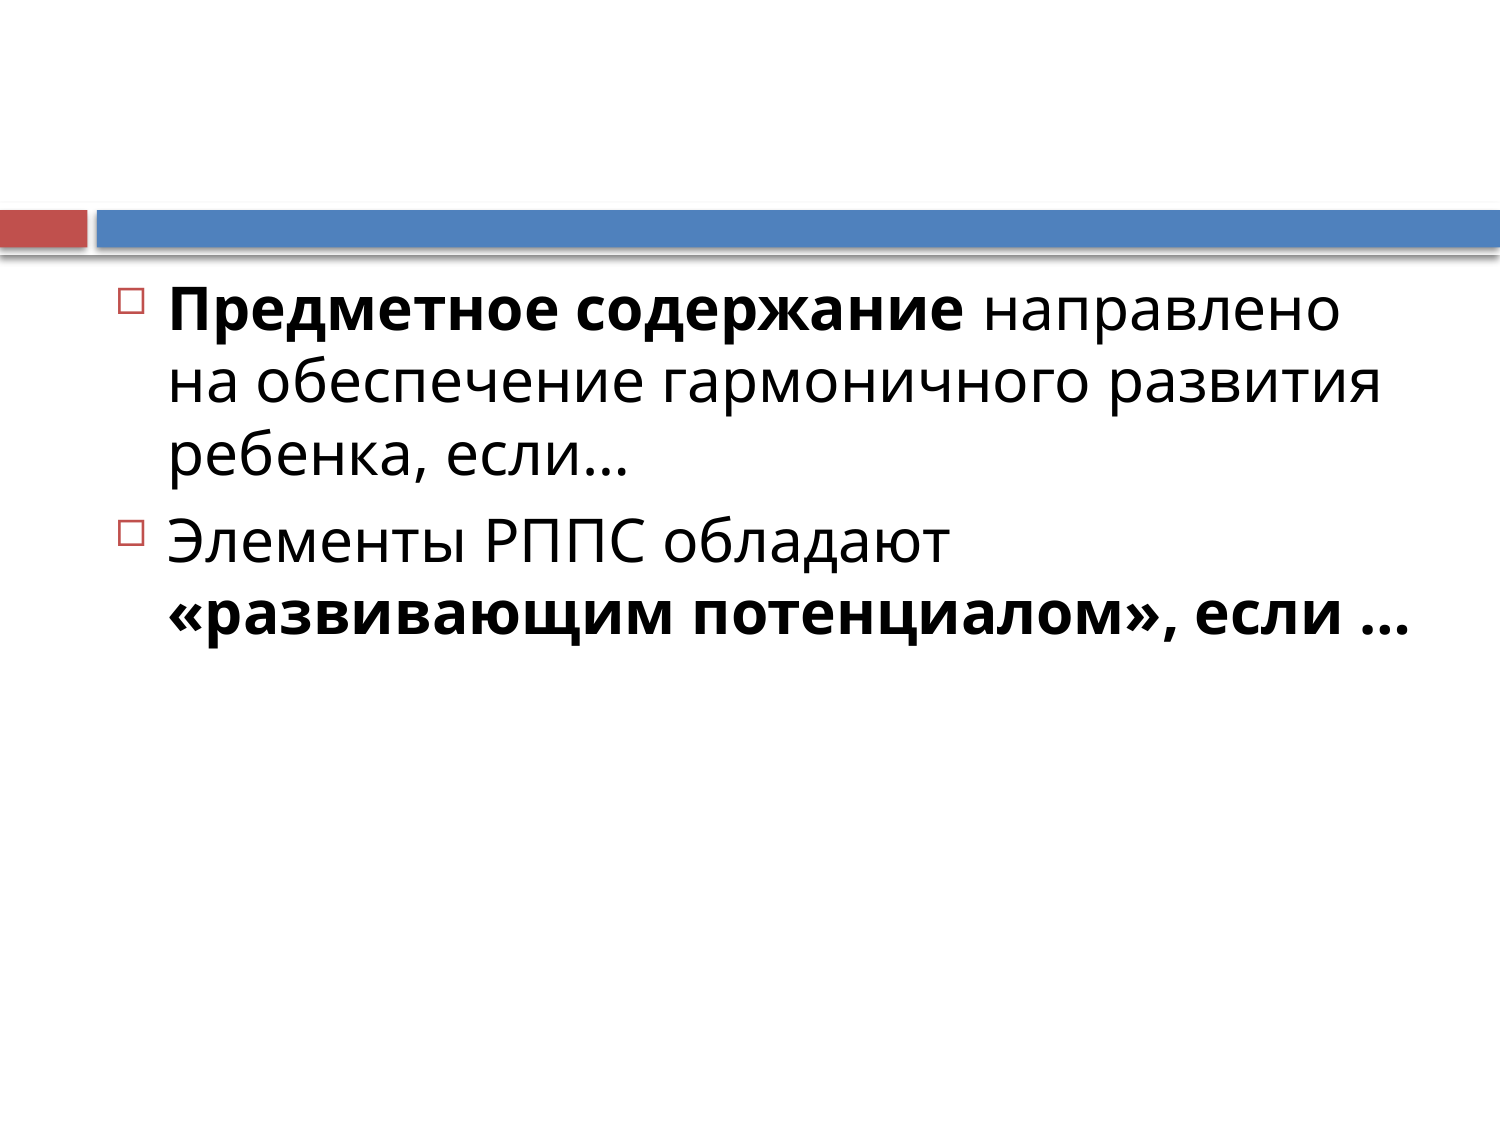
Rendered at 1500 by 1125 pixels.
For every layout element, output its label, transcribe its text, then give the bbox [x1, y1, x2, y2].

list Предметное содержание направлено на обеспечение гармоничного развития ребенка, если… Элементы РППС обладают «развивающим потенциалом», если … [100, 262, 1438, 1000]
